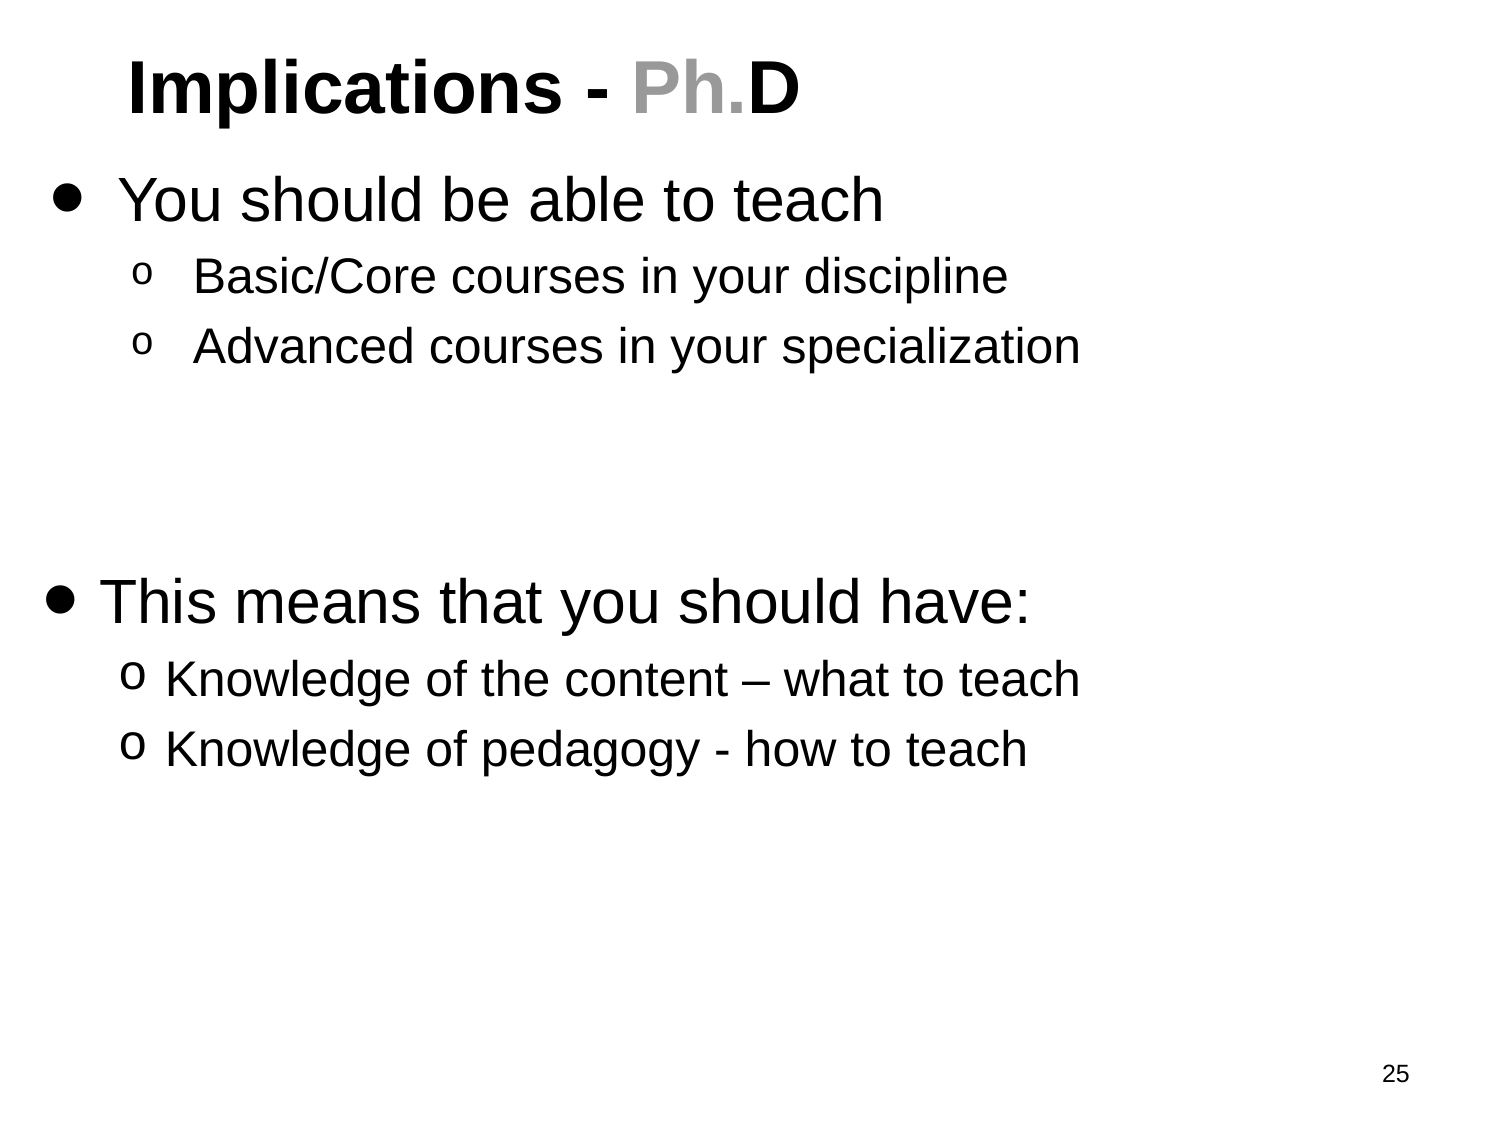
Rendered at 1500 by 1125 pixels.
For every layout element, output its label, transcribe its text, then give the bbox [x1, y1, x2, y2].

title Implications - Ph.D [75, 45, 1425, 143]
slide_number 25 [1074, 1042, 1425, 1103]
list You should be able to teach Basic/Core courses in your discipline Advanced courses in your specialization This means that you should have: Knowledge of the content – what to teach Knowledge of pedagogy - how to teach [27, 143, 1473, 1024]
